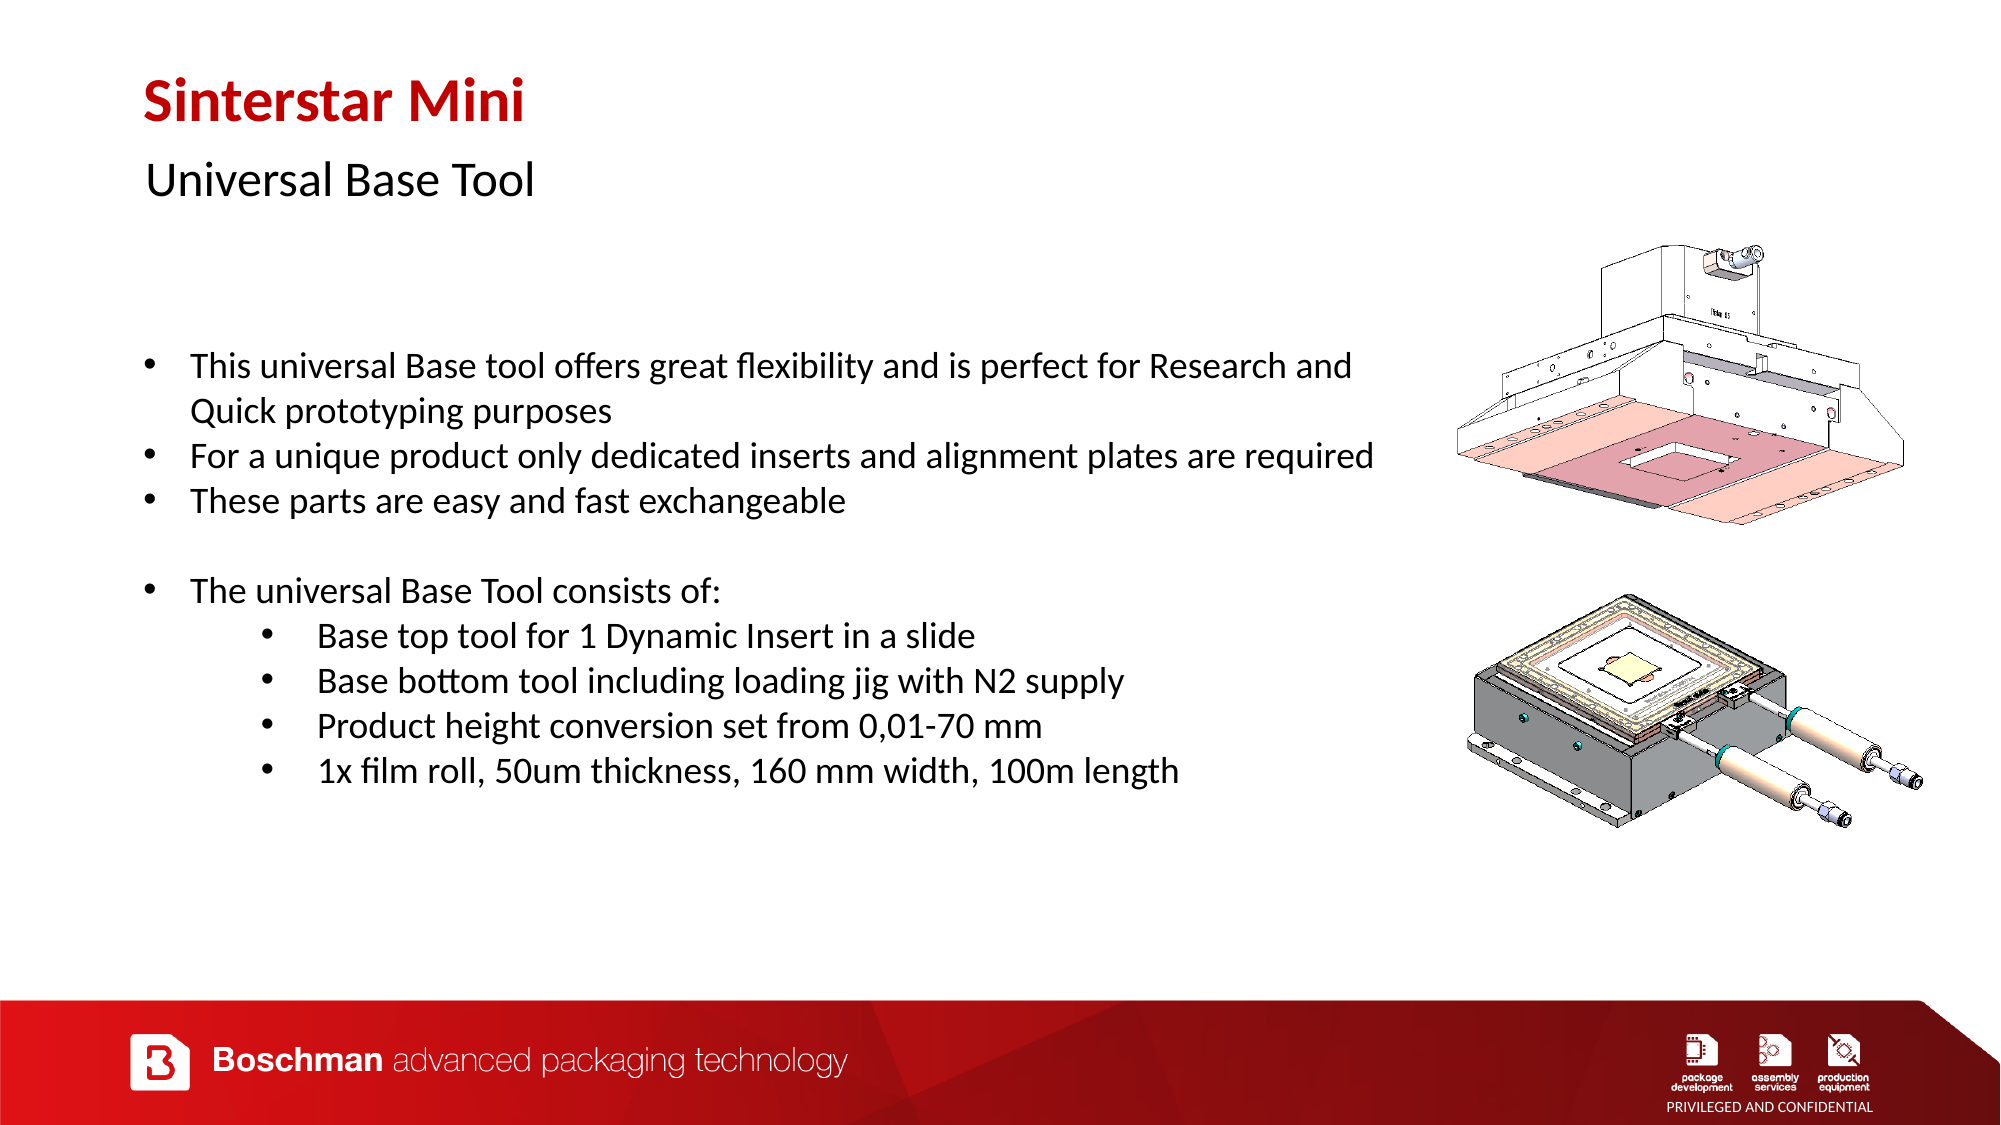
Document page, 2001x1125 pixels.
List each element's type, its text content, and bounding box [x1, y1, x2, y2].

text_box This universal Base tool offers great flexibility and is perfect for Research and Quick prototyping purposes For a unique product only dedicated inserts and alignment plates are required These parts are easy and fast exchangeable The universal Base Tool consists of: Base top tool for 1 Dynamic Insert in a slide Base bottom tool including loading jig with N2 supply Product height conversion set from 0,01-70 mm 1x film roll, 50um thickness, 160 mm width, 100m length [128, 333, 1432, 799]
text_box Sinterstar Mini [128, 59, 1863, 143]
text_box Universal Base Tool [130, 138, 551, 214]
picture [0, 0, 2001, 1125]
